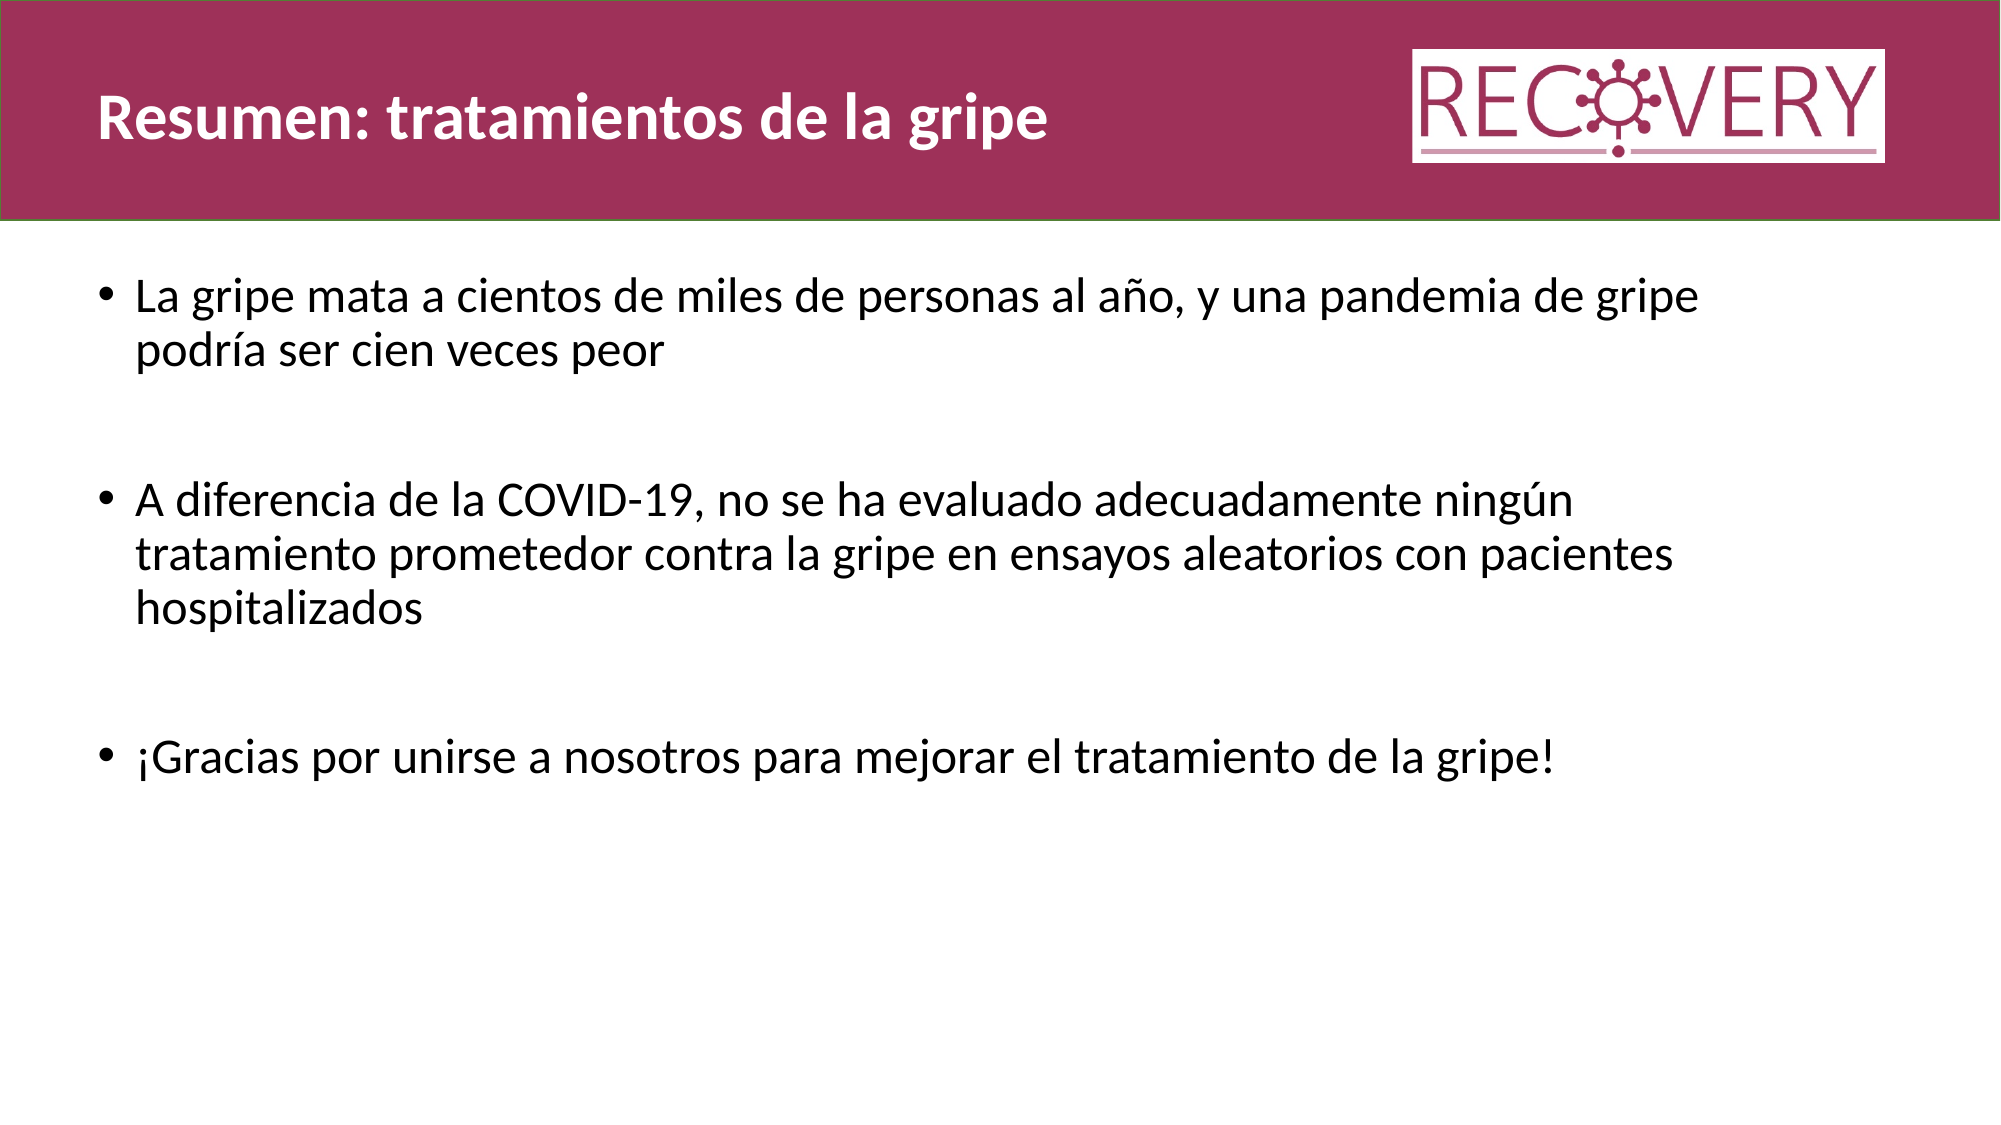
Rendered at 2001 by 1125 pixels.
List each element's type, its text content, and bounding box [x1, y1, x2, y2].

picture [1808, 49, 1885, 163]
title Resumen: tratamientos de la gripe [82, 9, 1808, 227]
list La gripe mata a cientos de miles de personas al año, y una pandemia de gripe podría ser cien veces peor A diferencia de la COVID-19, no se ha evaluado adecuadamente ningún tratamiento prometedor contra la gripe en ensayos aleatorios con pacientes hospitalizados ¡Gracias por unirse a nosotros para mejorar el tratamiento de la gripe! [82, 261, 1785, 1014]
